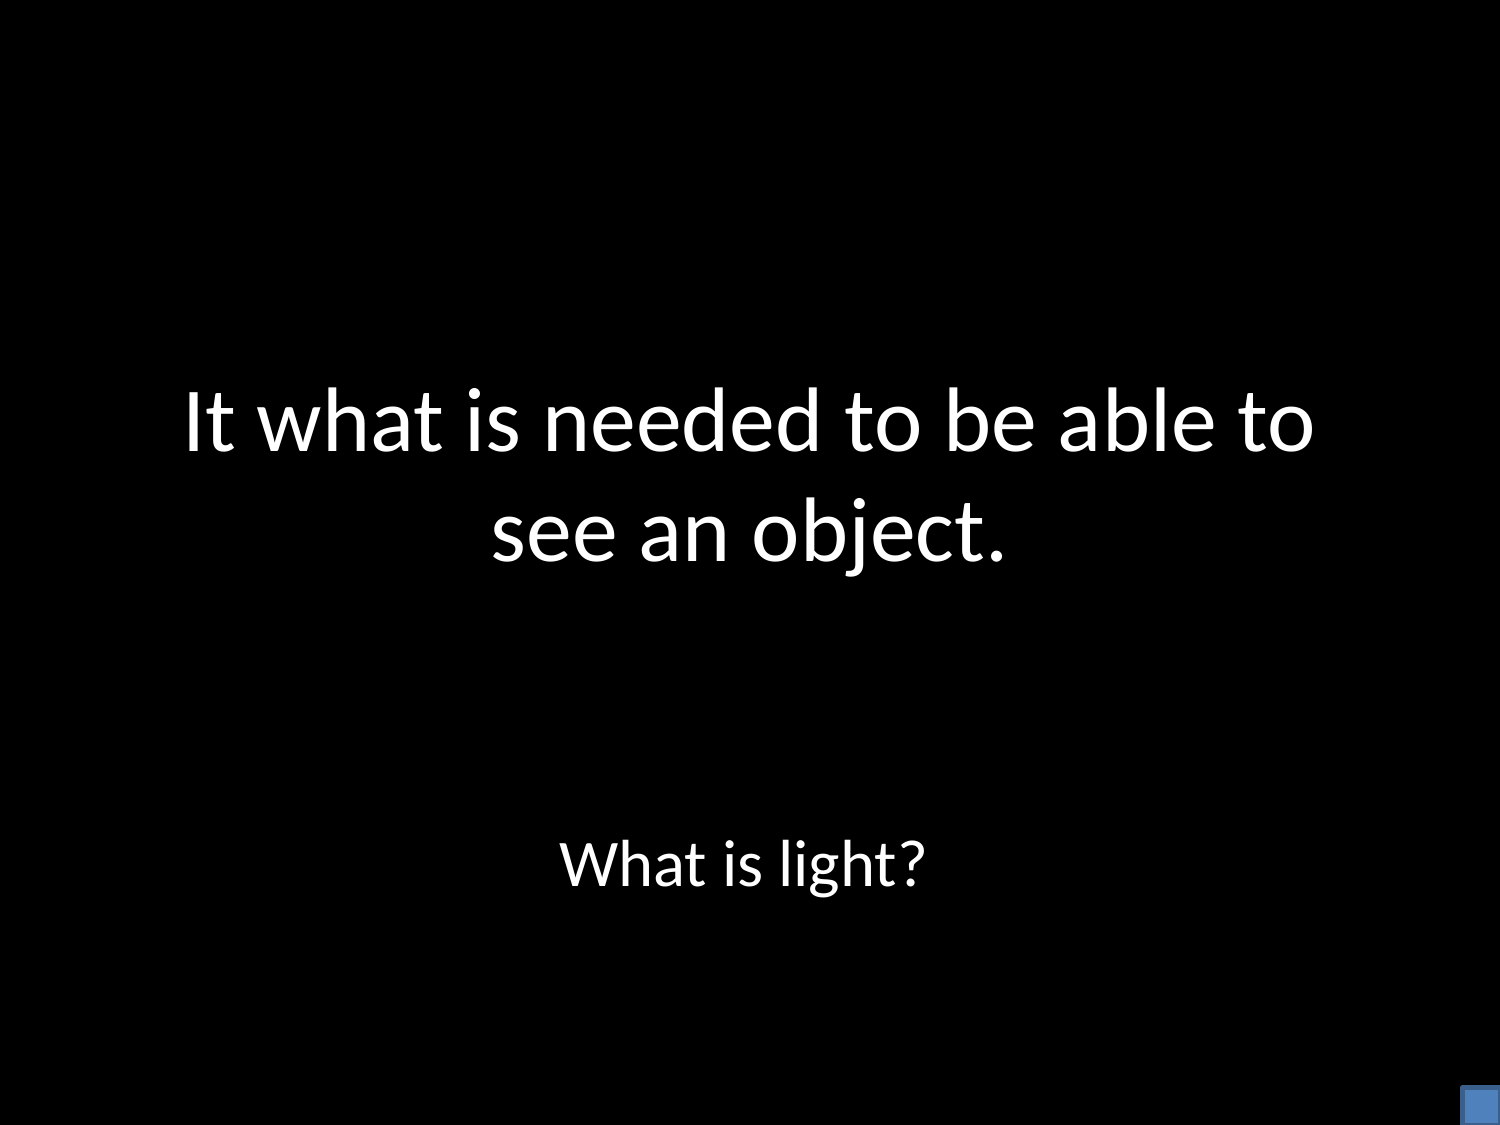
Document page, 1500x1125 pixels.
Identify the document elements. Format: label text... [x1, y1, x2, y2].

text_box [1460, 1085, 1500, 1125]
title It what is needed to be able to see an object. [112, 349, 1388, 591]
subtitle What is light? [24, 812, 1463, 925]
